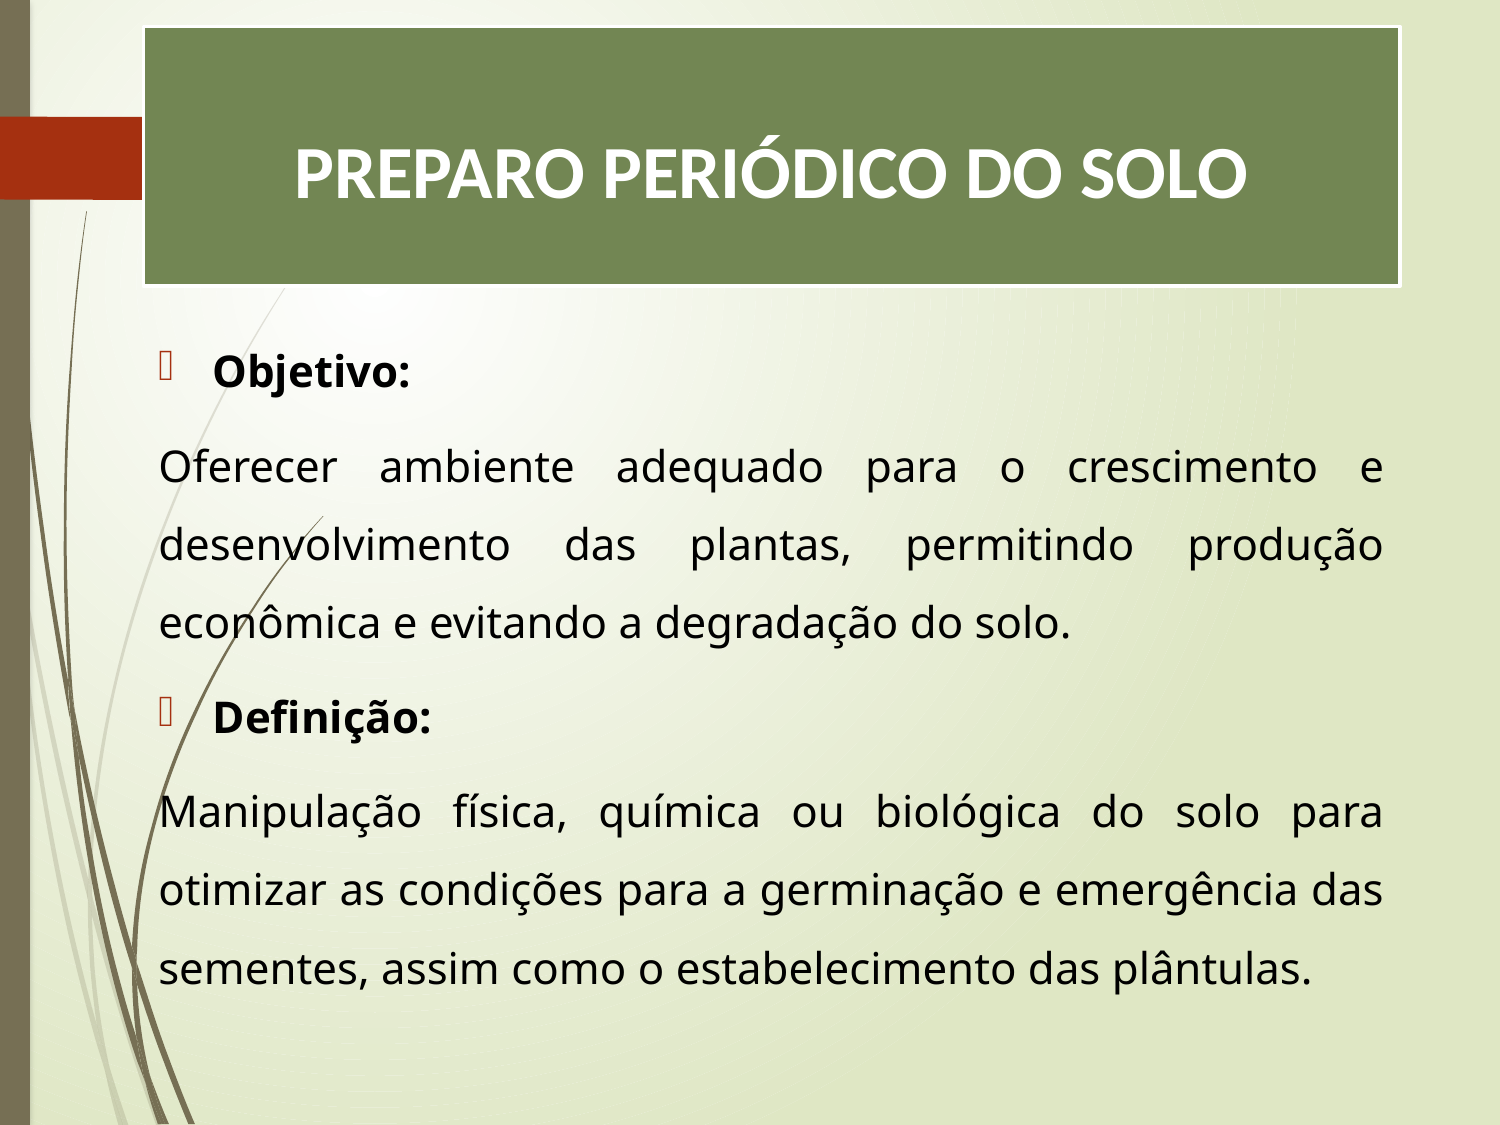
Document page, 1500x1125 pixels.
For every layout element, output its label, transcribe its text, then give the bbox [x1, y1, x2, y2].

list Objetivo: Oferecer ambiente adequado para o crescimento e desenvolvimento das plantas, permitindo produção econômica e evitando a degradação do solo. Definição: Manipulação física, química ou biológica do solo para otimizar as condições para a germinação e emergência das sementes, assim como o estabelecimento das plântulas. [143, 336, 1400, 1061]
title PREPARO PERIÓDICO DO SOLO [142, 25, 1402, 288]
